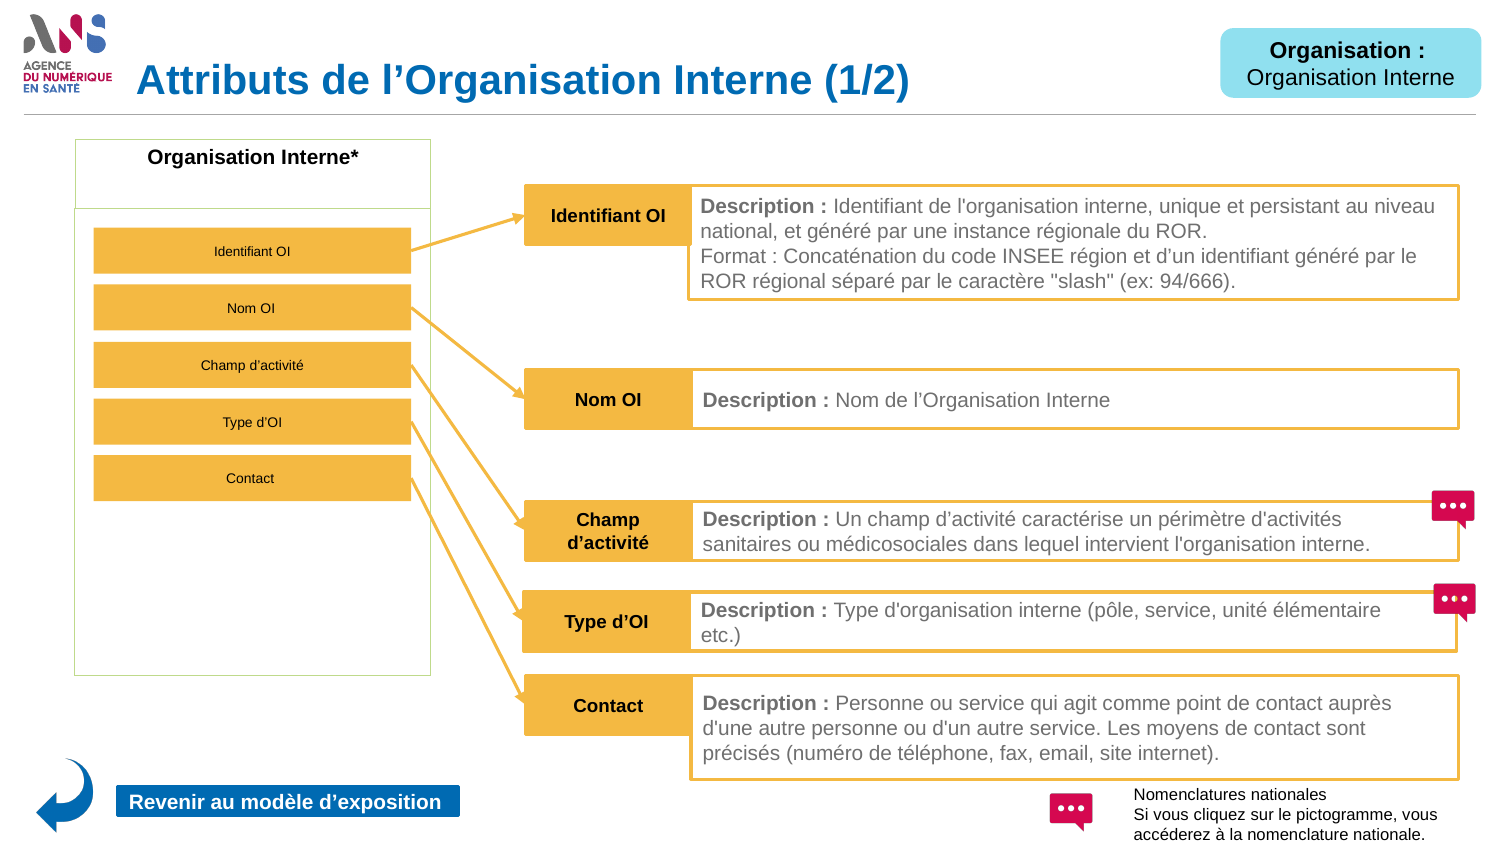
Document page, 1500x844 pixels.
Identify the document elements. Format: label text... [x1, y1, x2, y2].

text_box Organisation Interne* [75, 139, 431, 209]
text_box Type d’OI [93, 398, 405, 445]
text_box Contact [525, 675, 690, 735]
text_box Type d’OI [529, 591, 689, 652]
text_box Identifiant OI [525, 185, 688, 245]
text_box Description : Un champ d’activité caractérise un périmètre d'activités sanitaires ou médicosociales dans lequel intervient l'organisation interne. [690, 501, 1459, 561]
text_box Organisation : Organisation Interne [1220, 28, 1482, 98]
picture [1423, 480, 1483, 540]
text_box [410, 364, 526, 423]
picture [24, 755, 106, 836]
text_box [410, 477, 526, 705]
text_box Description : Type d'organisation interne (pôle, service, unité élémentaire etc.) [689, 591, 1457, 652]
picture [1424, 573, 1485, 634]
title Attributs de l’Organisation Interne (1/2) [135, 14, 1459, 103]
text_box Revenir au modèle d’exposition [117, 786, 459, 816]
text_box Champ d’activité [530, 501, 690, 561]
text_box Nom OI [93, 284, 412, 331]
text_box Contact [93, 455, 404, 502]
text_box Description : Nom de l’Organisation Interne [690, 369, 1459, 429]
text_box Identifiant OI [93, 227, 412, 274]
text_box Description : Personne ou service qui agit comme point de contact auprès d'une autre personne ou d'un autre service. Les moyens de contact sont précisés (numéro de téléphone, fax, email, site internet). [690, 675, 1459, 780]
picture [1041, 782, 1101, 843]
text_box Nomenclatures nationales Si vous cliquez sur le pictogramme, vous accéderez à la nomenclature nationale. [1119, 776, 1500, 844]
picture [23, 14, 112, 93]
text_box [410, 214, 526, 251]
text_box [410, 421, 524, 477]
text_box [74, 208, 431, 676]
text_box Nom OI [529, 369, 690, 429]
text_box Description : Identifiant de l'organisation interne, unique et persistant au niveau national, et généré par une instance régionale du ROR. Format : Concaténation du code INSEE région et d’un identifiant généré par le ROR régional séparé par le caractère "slash" (ex: 94/666). [688, 185, 1459, 300]
text_box Champ d’activité [93, 341, 405, 388]
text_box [410, 307, 526, 364]
